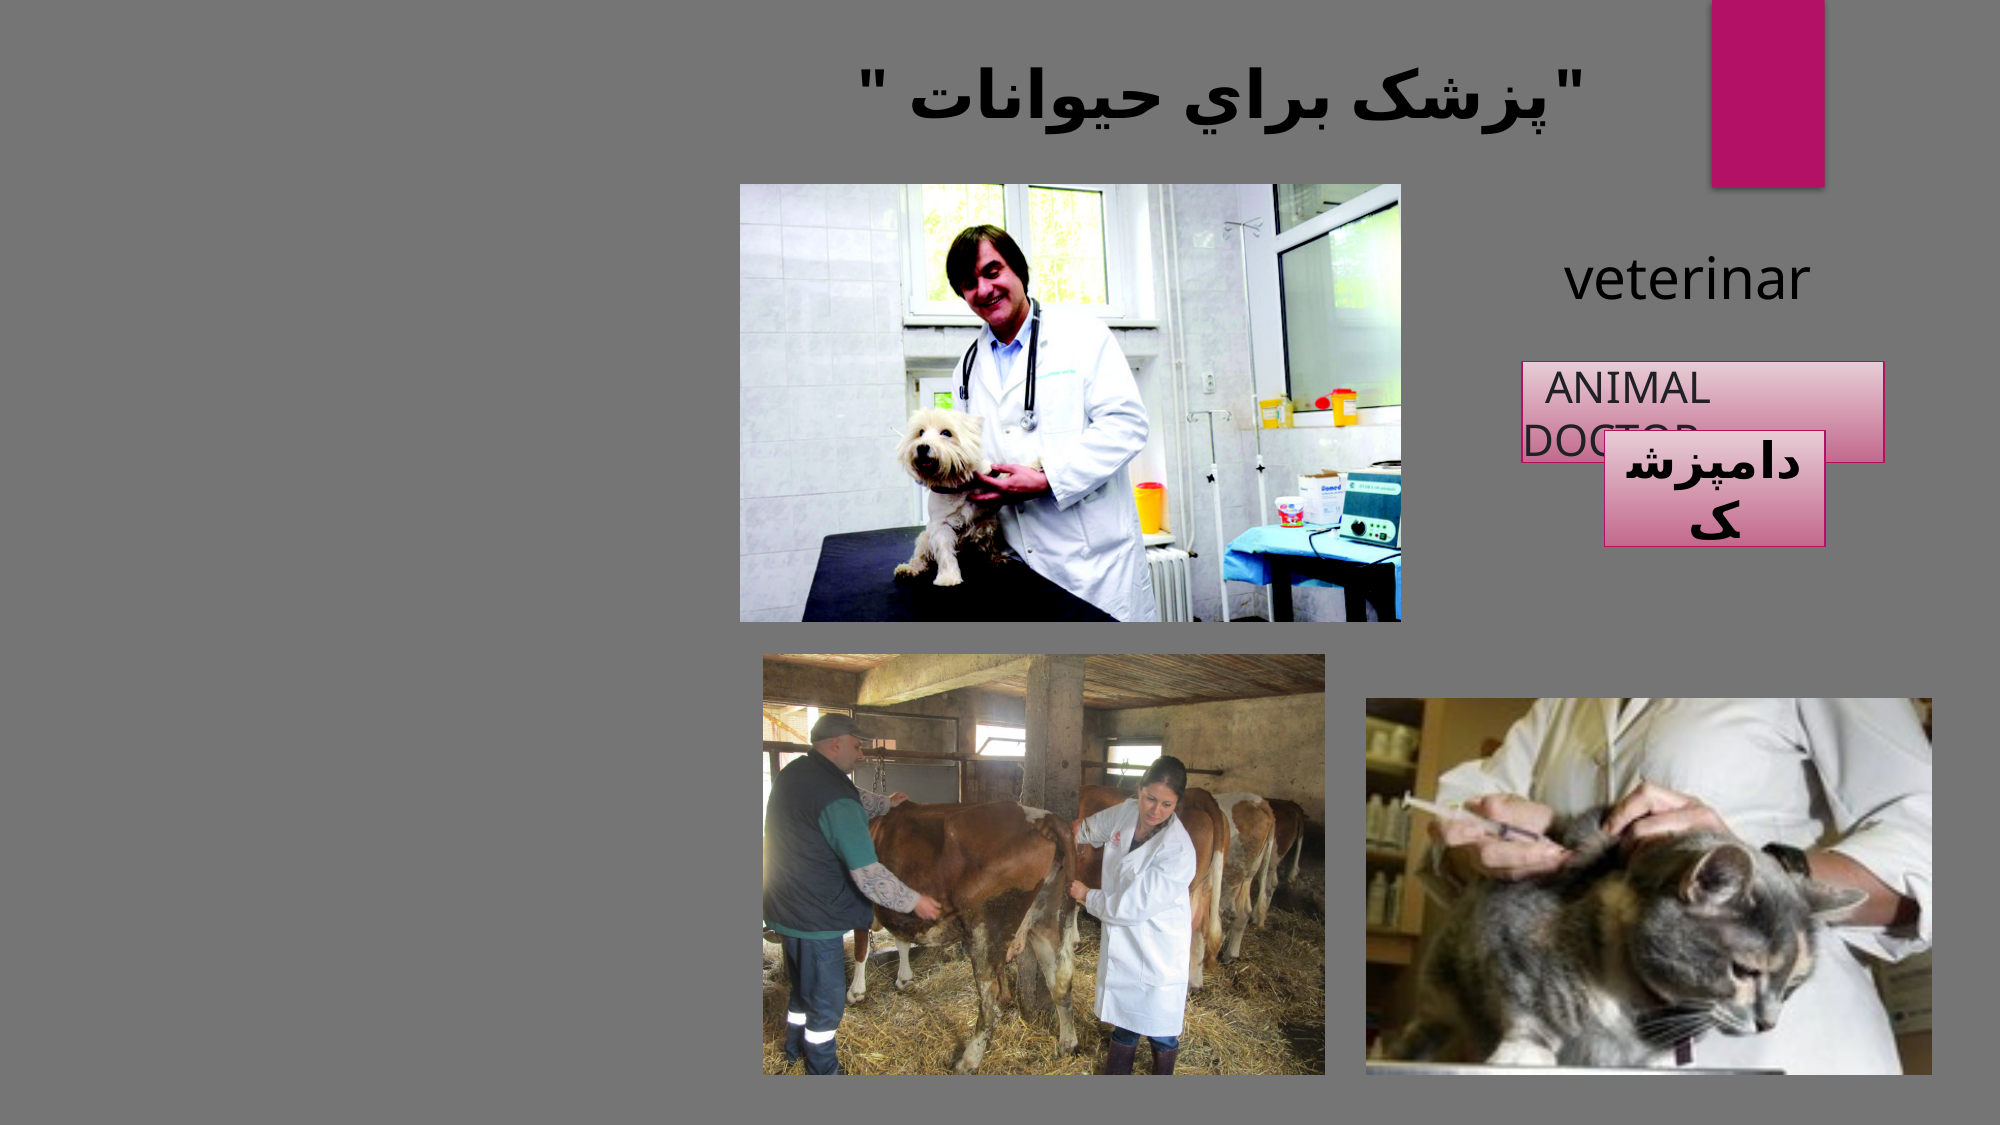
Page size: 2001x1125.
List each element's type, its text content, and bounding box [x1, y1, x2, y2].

picture [763, 653, 1326, 1076]
picture [739, 184, 1401, 623]
text_box veterinar [1549, 233, 1857, 319]
text_box ANIMAL DOCTOR [1521, 361, 1885, 463]
text_box "پزشک براي حیوانات " [810, 44, 1603, 140]
picture [1365, 698, 1932, 1076]
text_box دامپزشک [1604, 430, 1826, 547]
